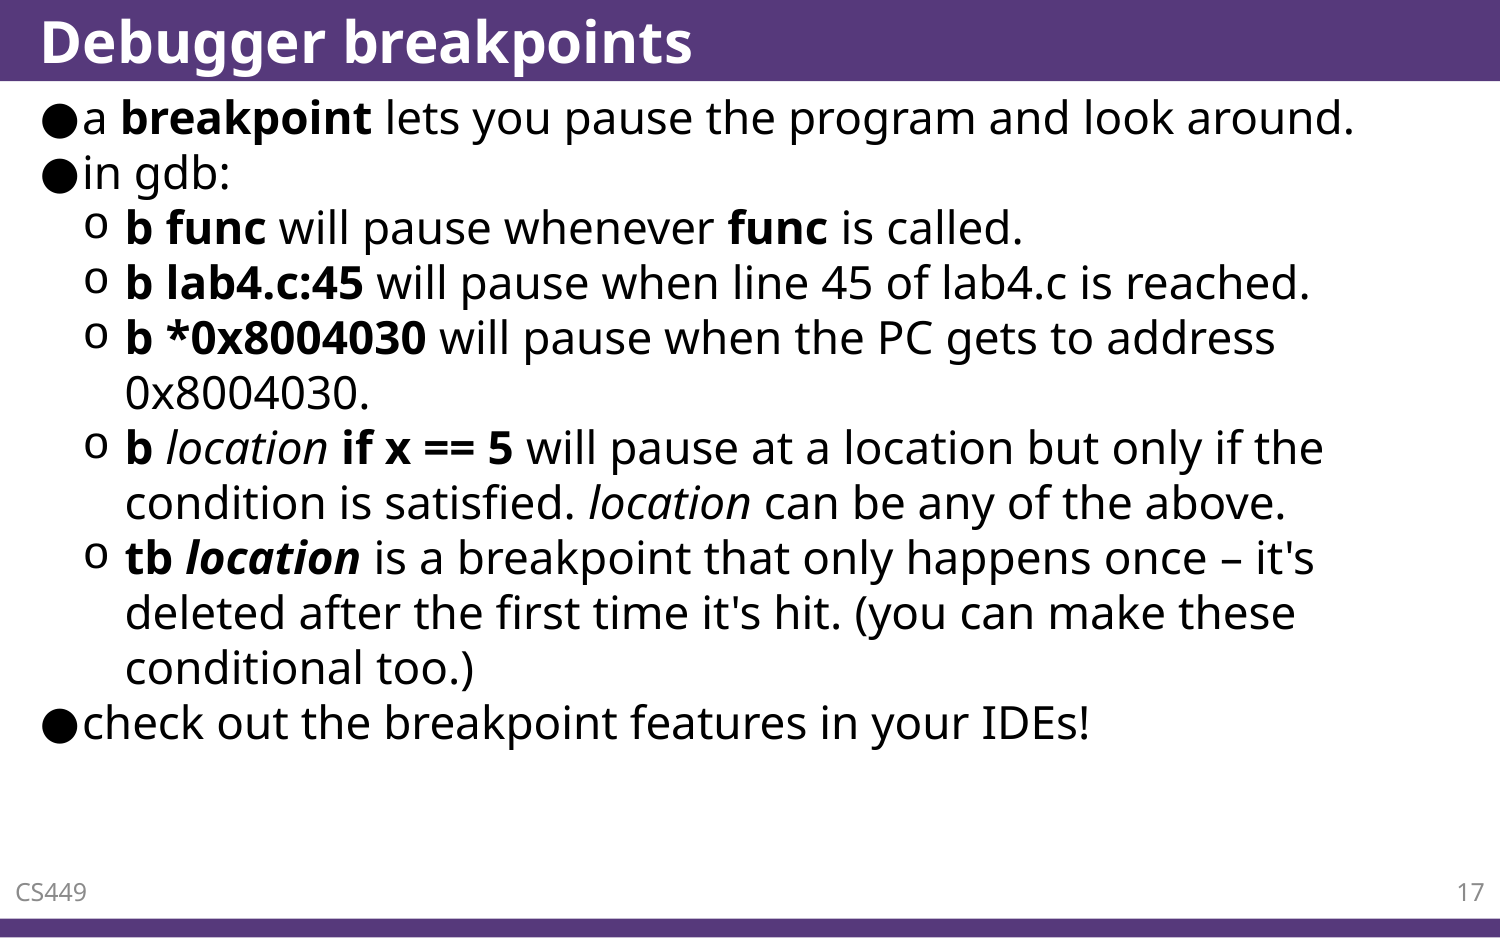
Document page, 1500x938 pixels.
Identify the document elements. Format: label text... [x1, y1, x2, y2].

footer CS449 [0, 868, 200, 919]
title Debugger breakpoints [24, 0, 1500, 81]
slide_number 17 [1387, 868, 1500, 919]
list a breakpoint lets you pause the program and look around. in gdb: b func will pause whenever func is called. b lab4.c:45 will pause when line 45 of lab4.c is reached. b *0x8004030 will pause when the PC gets to address 0x8004030. b location if x == 5 will pause at a location but only if the condition is satisfied. location can be any of the above. tb location is a breakpoint that only happens once – it's deleted after the first time it's hit. (you can make these conditional too.) check out the breakpoint features in your IDEs! [24, 81, 1500, 869]
